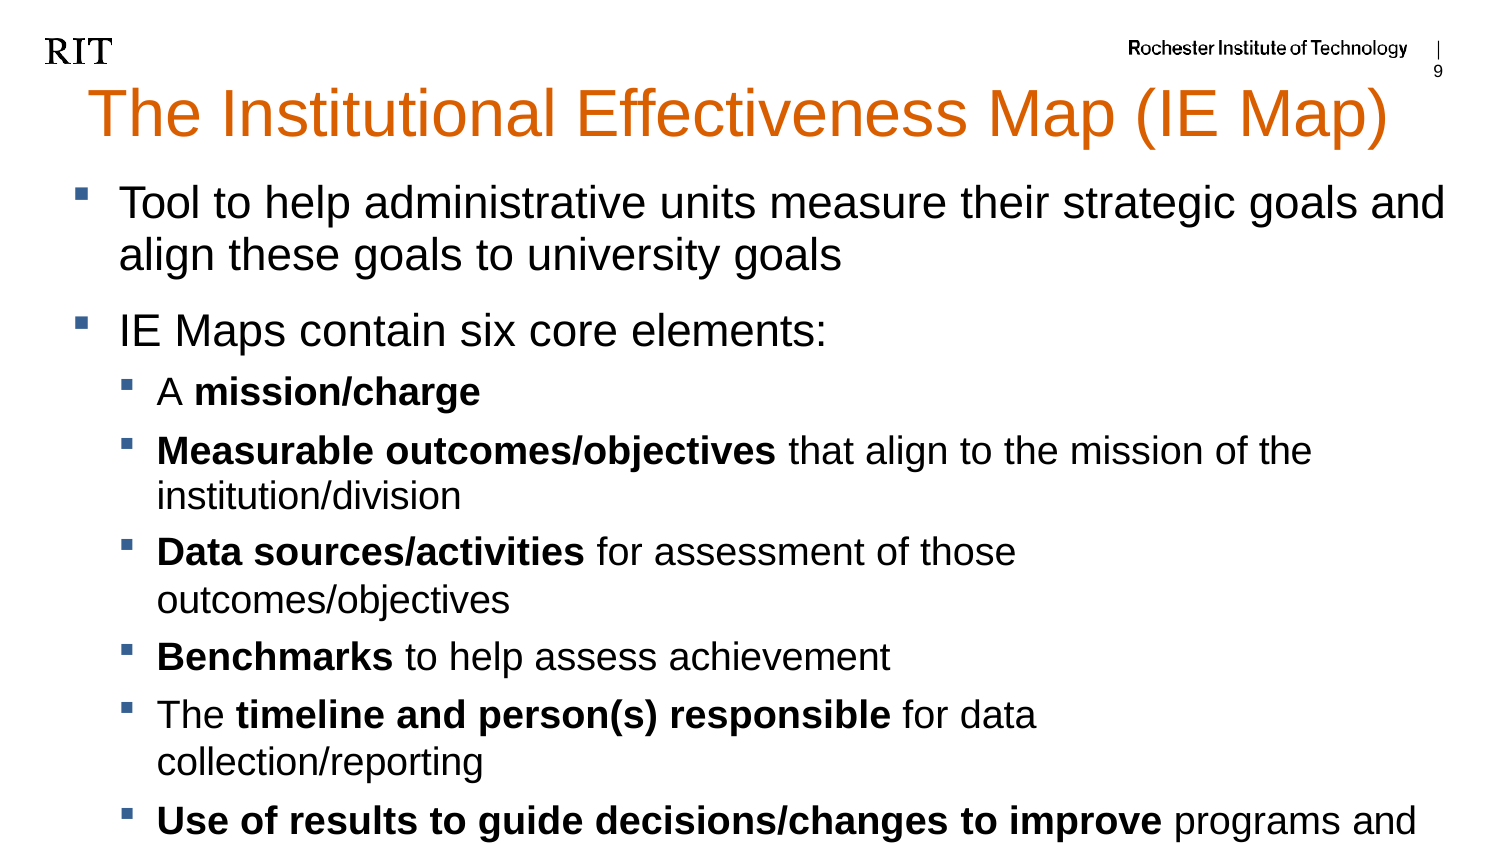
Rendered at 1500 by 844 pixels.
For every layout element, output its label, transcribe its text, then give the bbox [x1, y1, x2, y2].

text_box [44, 38, 112, 64]
text_box | 9 [1431, 35, 1462, 81]
title The Institutional Effectiveness Map (IE Map) [85, 68, 1394, 212]
text_box Tool to help administrative units measure their strategic goals and align these goals to university goals IE Maps contain six core elements: A mission/charge Measurable outcomes/objectives that align to the mission of the institution/division Data sources/activities for assessment of those outcomes/objectives Benchmarks to help assess achievement The timeline and person(s) responsible for data collection/reporting Use of results to guide decisions/changes to improve programs and services and inform planning, budgeting, and resource allocation [69, 168, 1453, 844]
picture [1128, 40, 1408, 58]
